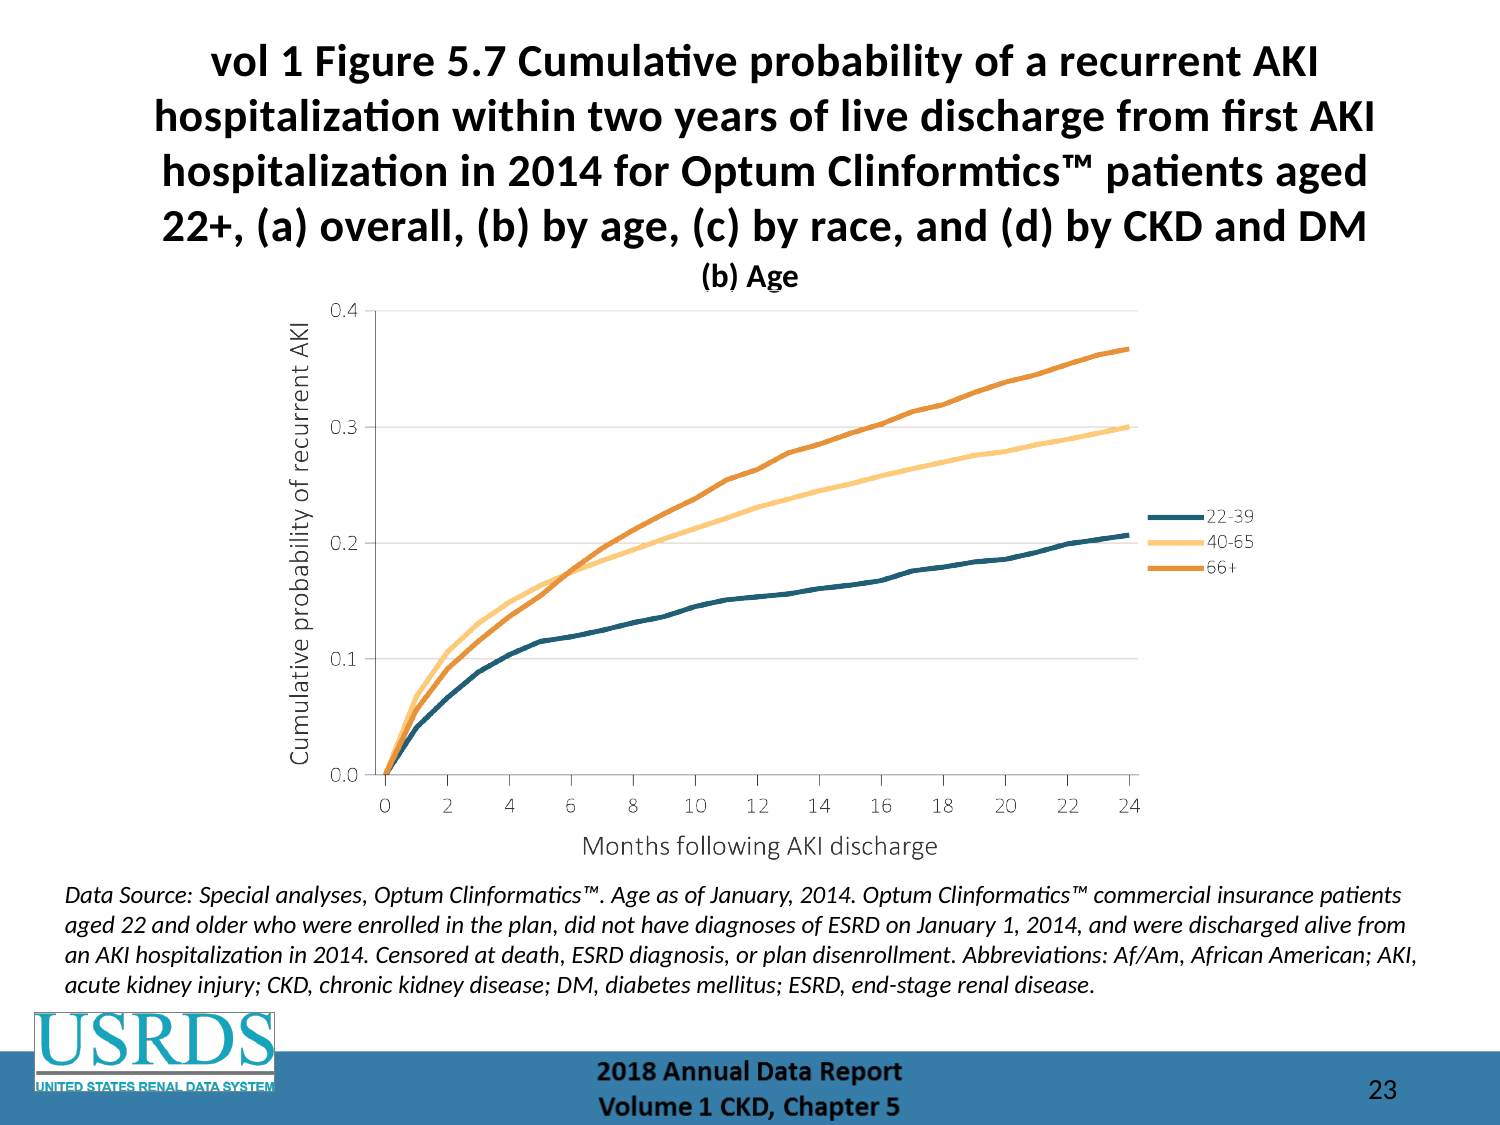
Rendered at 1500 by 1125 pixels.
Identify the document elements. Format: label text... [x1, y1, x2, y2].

text_box Data Source: Special analyses, Optum Clinformatics™. Age as of January, 2014. Optum Clinformatics™ commercial insurance patients aged 22 and older who were enrolled in the plan, did not have diagnoses of ESRD on January 1, 2014, and were discharged alive from an AKI hospitalization in 2014. Censored at death, ESRD diagnosis, or plan disenrollment. Abbreviations: Af/Am, African American; AKI, acute kidney injury; CKD, chronic kidney disease; DM, diabetes mellitus; ESRD, end-stage renal disease. [50, 871, 1450, 1007]
picture [493, 1043, 1007, 1125]
text_box (b) Age [671, 246, 829, 288]
title vol 1 Figure 5.7 Cumulative probability of a recurrent AKI hospitalization within two years of live discharge from first AKI hospitalization in 2014 for Optum Clinformtics™ patients aged 22+, (a) overall, (b) by age, (c) by race, and (d) by CKD and DM [101, 23, 1433, 256]
picture [274, 289, 1263, 872]
picture [35, 1013, 274, 1091]
slide_number 23 [1262, 1062, 1413, 1108]
